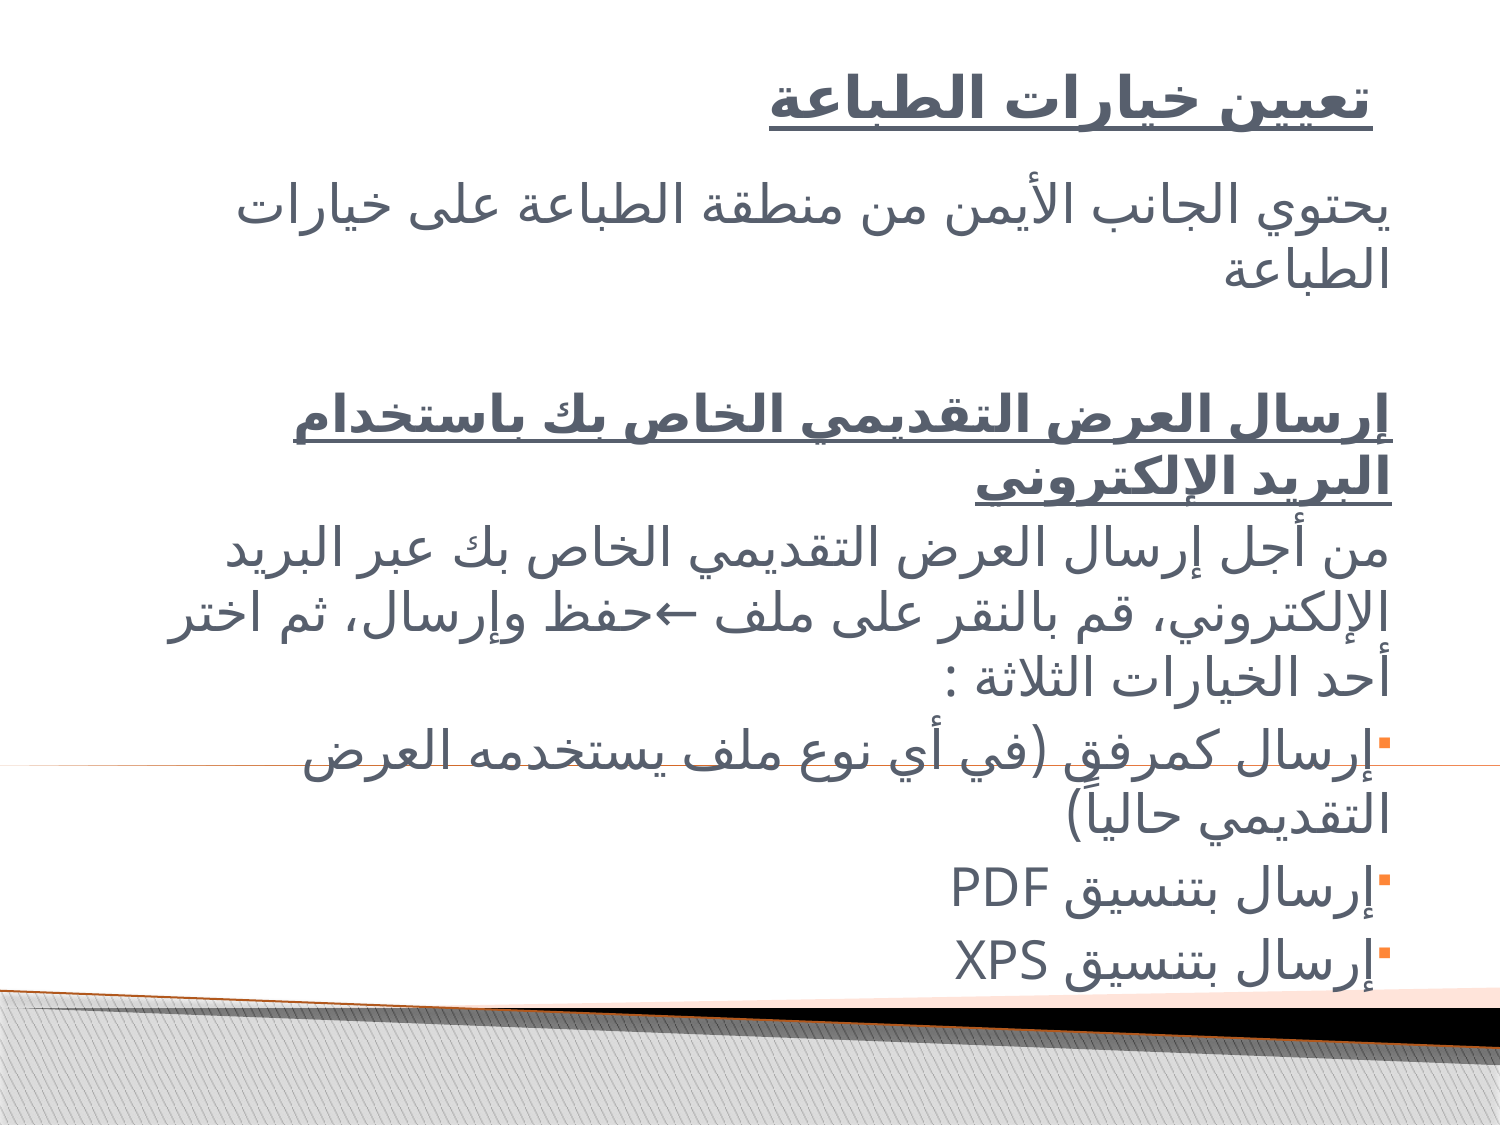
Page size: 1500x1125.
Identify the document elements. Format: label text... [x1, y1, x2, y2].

subtitle يحتوي الجانب الأيمن من منطقة الطباعة على خيارات الطباعة إرسال العرض التقديمي الخاص بك باستخدام البريد الإلكتروني من أجل إرسال العرض التقديمي الخاص بك عبر البريد الإلكتروني، قم بالنقر على ملف ←حفظ وإرسال، ثم اختر أحد الخيارات الثلاثة : إرسال كمرفق (في أي نوع ملف يستخدمه العرض التقديمي حالياً) إرسال بتنسيق PDF إرسال بتنسيق XPS [125, 162, 1400, 1000]
picture [5, 1008, 1500, 1066]
title تعيين خيارات الطباعة [112, 37, 1388, 138]
